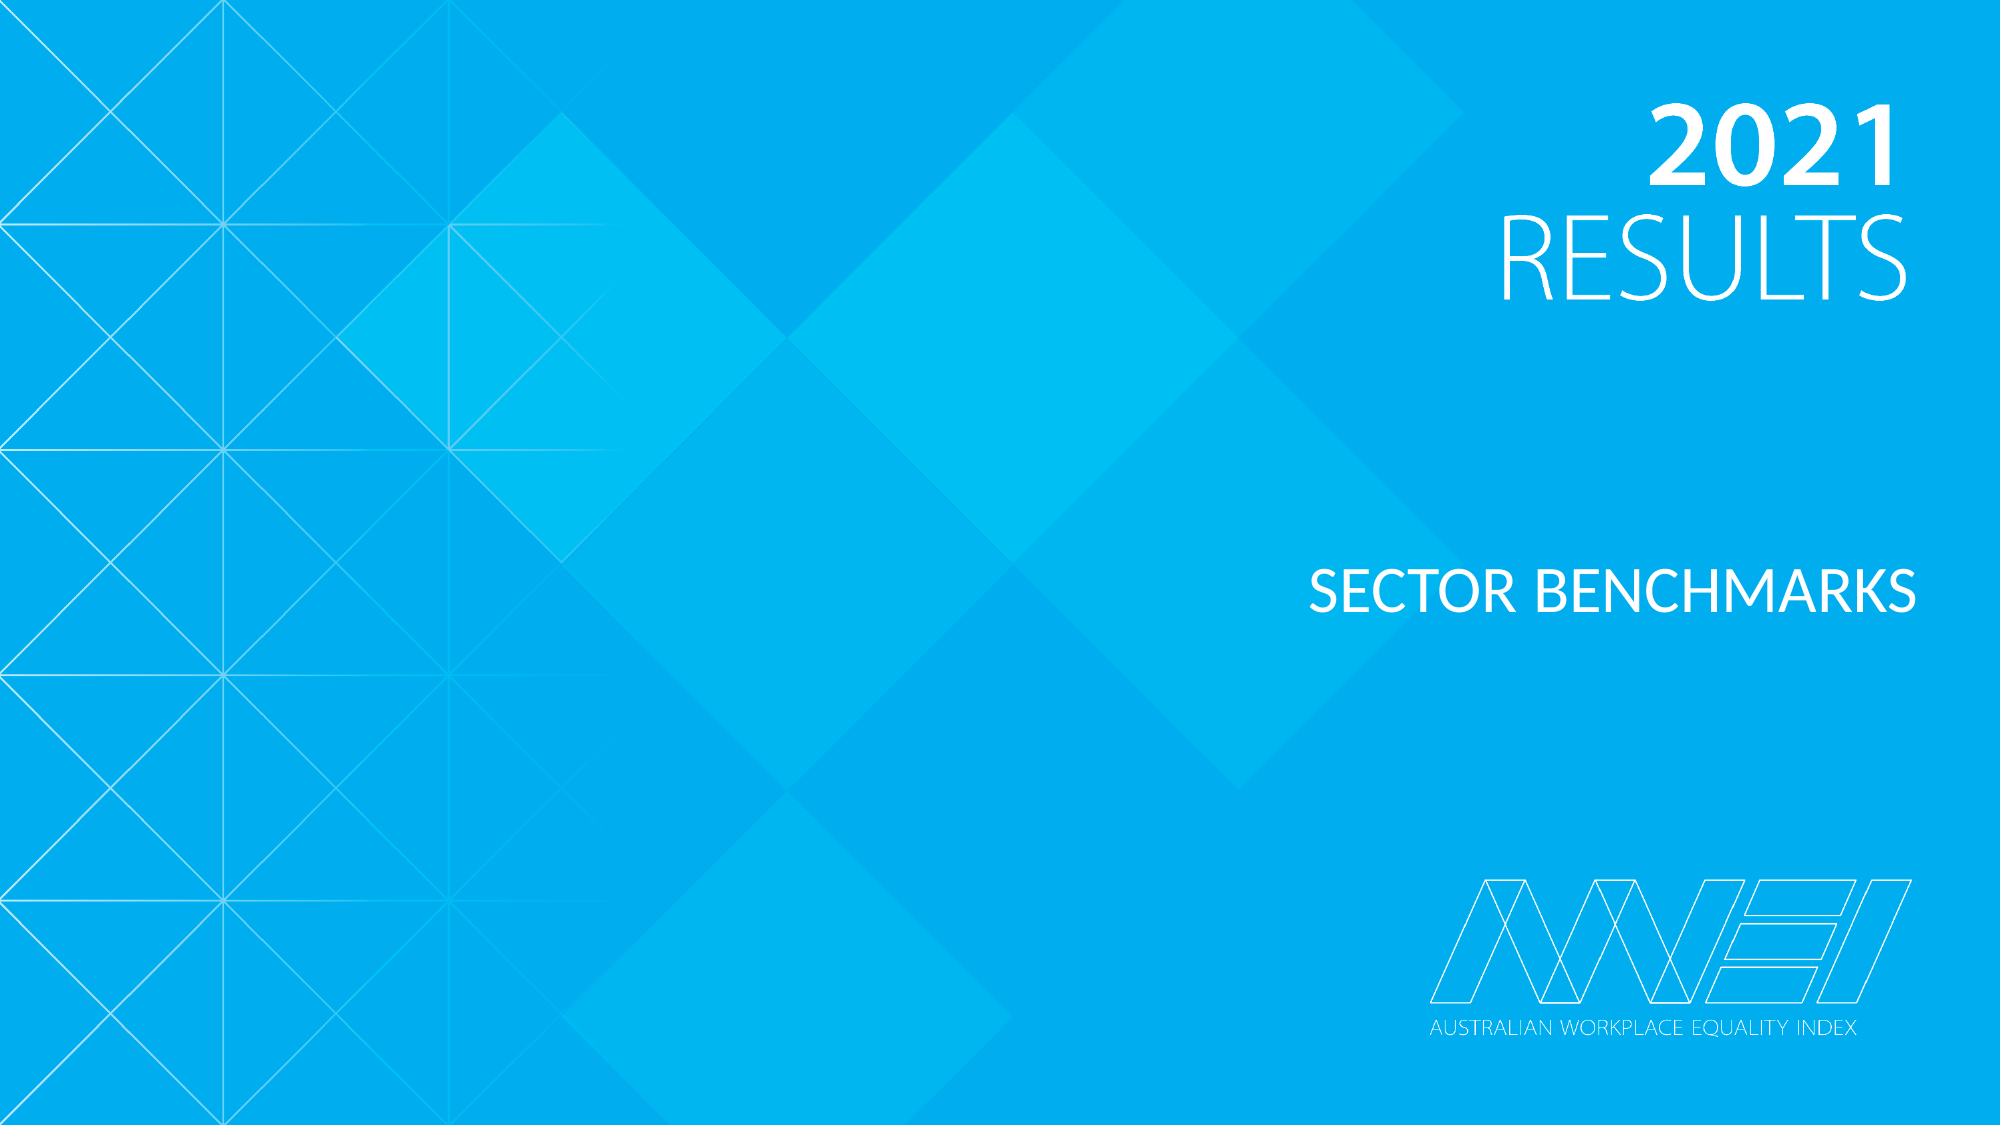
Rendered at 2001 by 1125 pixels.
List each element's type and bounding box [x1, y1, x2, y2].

picture [1861, 215, 1905, 300]
picture [1727, 570, 1772, 611]
picture [1822, 570, 1850, 611]
picture [1685, 570, 1716, 611]
picture [1622, 215, 1666, 300]
picture [1858, 570, 1885, 611]
picture [1651, 104, 1704, 184]
picture [1785, 104, 1838, 184]
picture [1606, 570, 1639, 611]
picture [1538, 570, 1566, 611]
picture [1486, 570, 1514, 611]
picture [1374, 569, 1404, 612]
picture [1311, 569, 1336, 612]
picture [0, 898, 215, 904]
picture [1344, 570, 1368, 611]
picture [1761, 216, 1803, 299]
picture [1647, 569, 1677, 612]
picture [1567, 216, 1609, 299]
picture [1796, 216, 1855, 299]
picture [1505, 216, 1552, 299]
picture [1890, 569, 1915, 612]
picture [1716, 104, 1774, 186]
picture [1684, 216, 1740, 300]
picture [0, 221, 347, 227]
picture [1780, 570, 1815, 611]
picture [1440, 569, 1478, 612]
picture [1574, 570, 1598, 611]
picture [1858, 105, 1889, 184]
picture [447, 224, 579, 451]
picture [1408, 570, 1438, 611]
